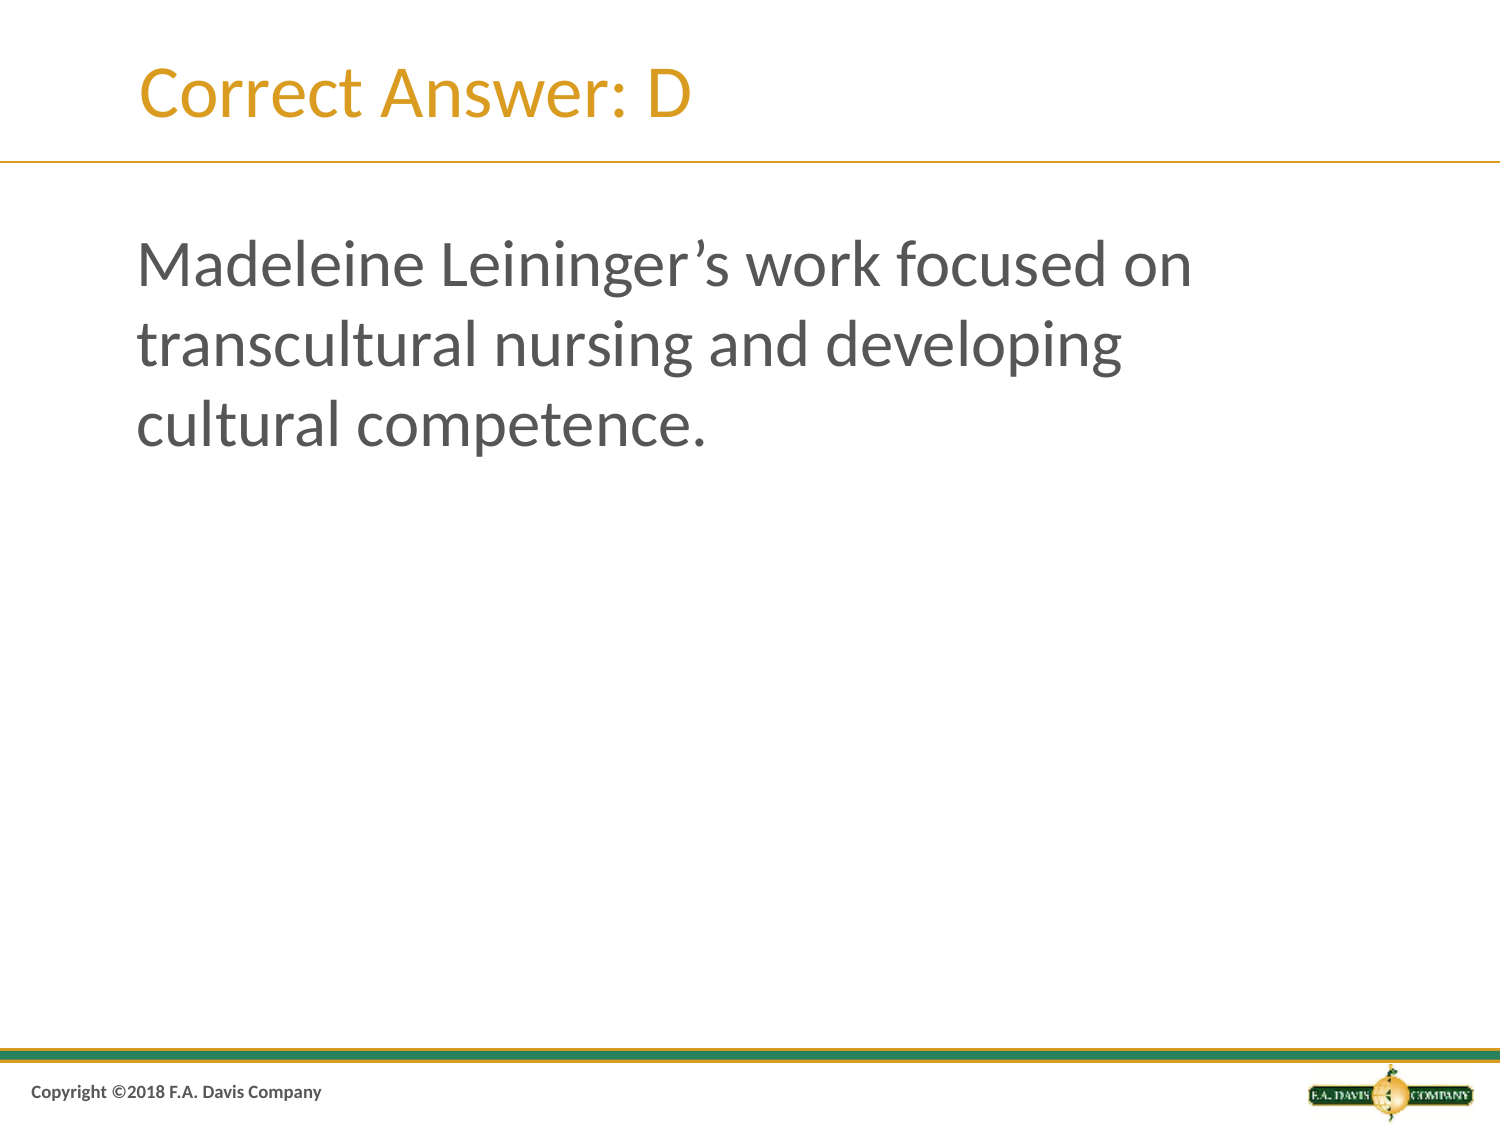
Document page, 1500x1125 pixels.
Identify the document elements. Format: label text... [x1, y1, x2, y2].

list Madeleine Leininger’s work focused on transcultural nursing and developing cultural competence. [75, 212, 1425, 955]
title Correct Answer: D [124, 44, 1475, 142]
picture [1308, 1064, 1474, 1124]
